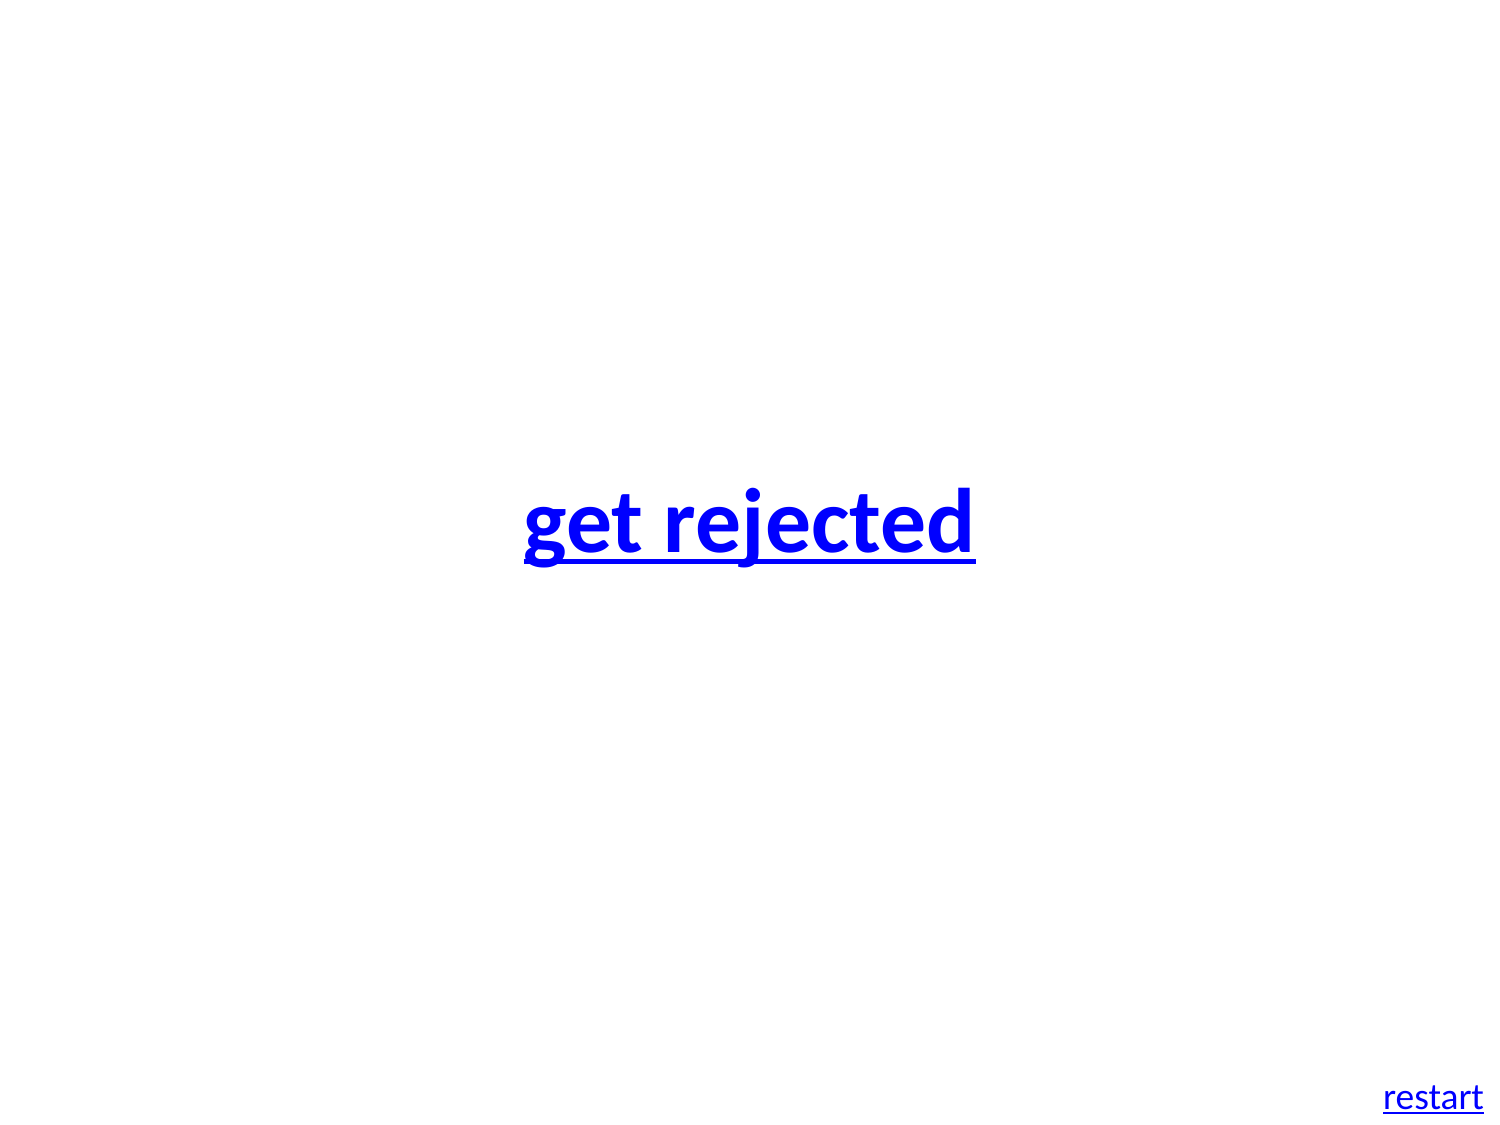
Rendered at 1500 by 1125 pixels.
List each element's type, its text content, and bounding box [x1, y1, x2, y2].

list get rejected [75, 324, 1425, 1005]
